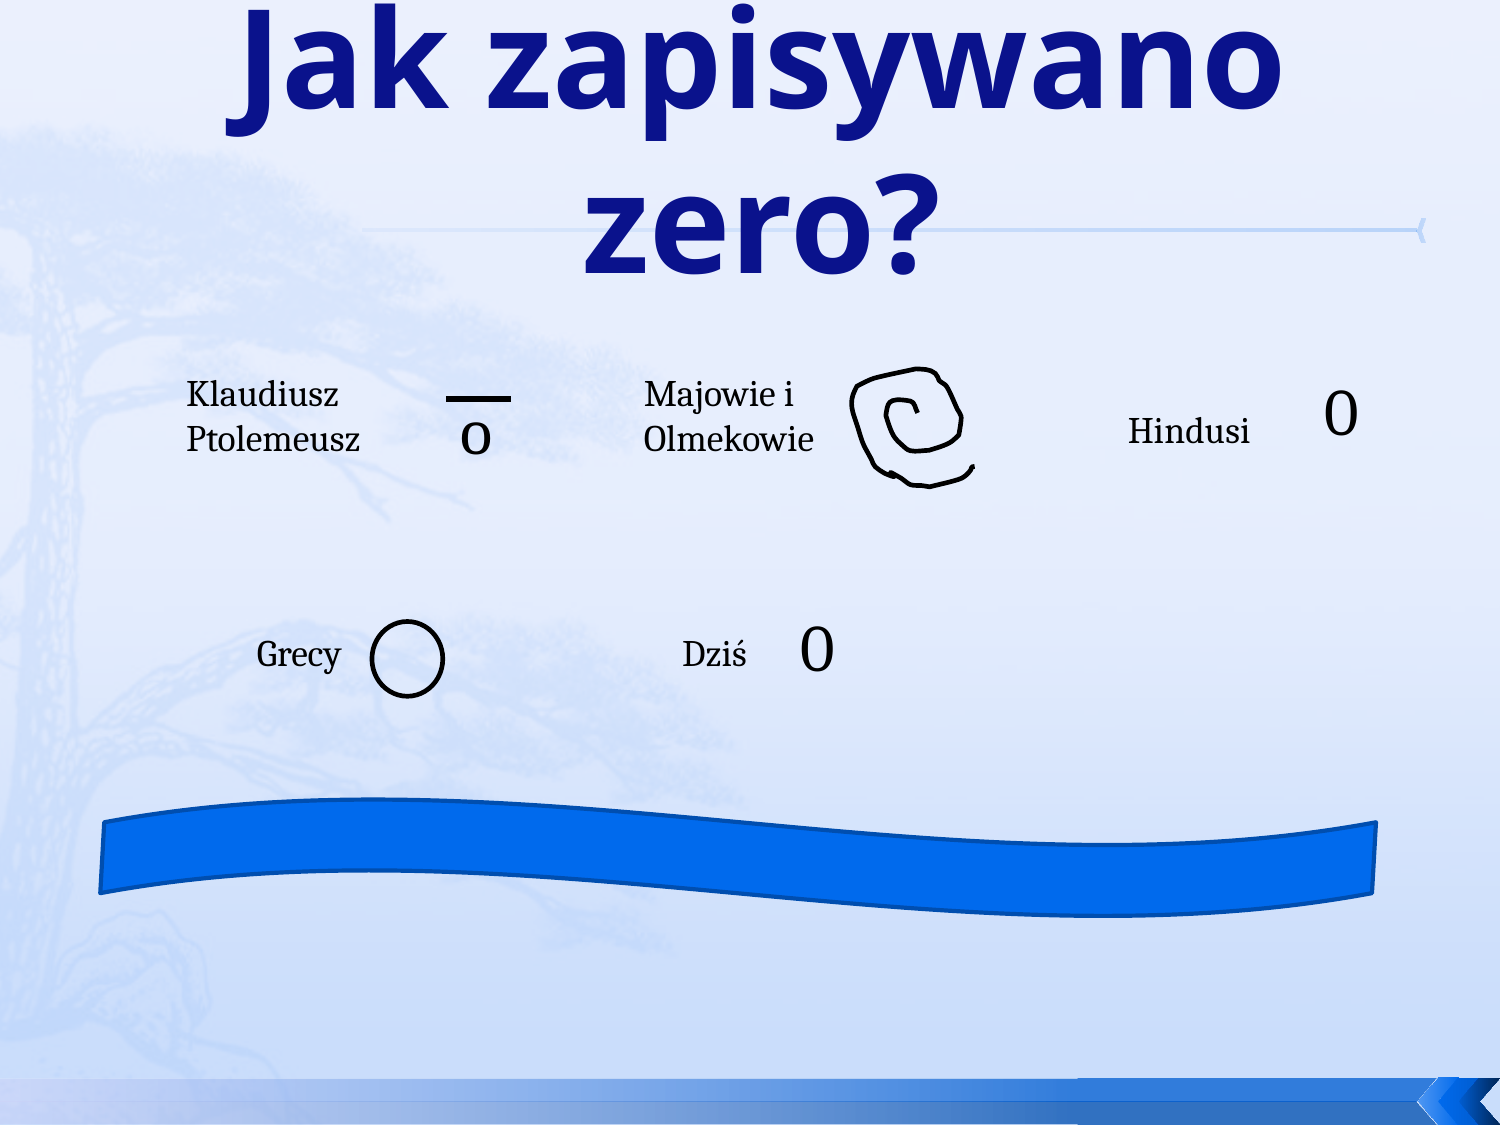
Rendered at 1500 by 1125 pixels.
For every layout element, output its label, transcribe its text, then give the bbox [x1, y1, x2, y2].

text_box [98, 797, 1379, 918]
title Jak zapisywano zero? [64, 42, 1459, 231]
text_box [170, 361, 1389, 718]
